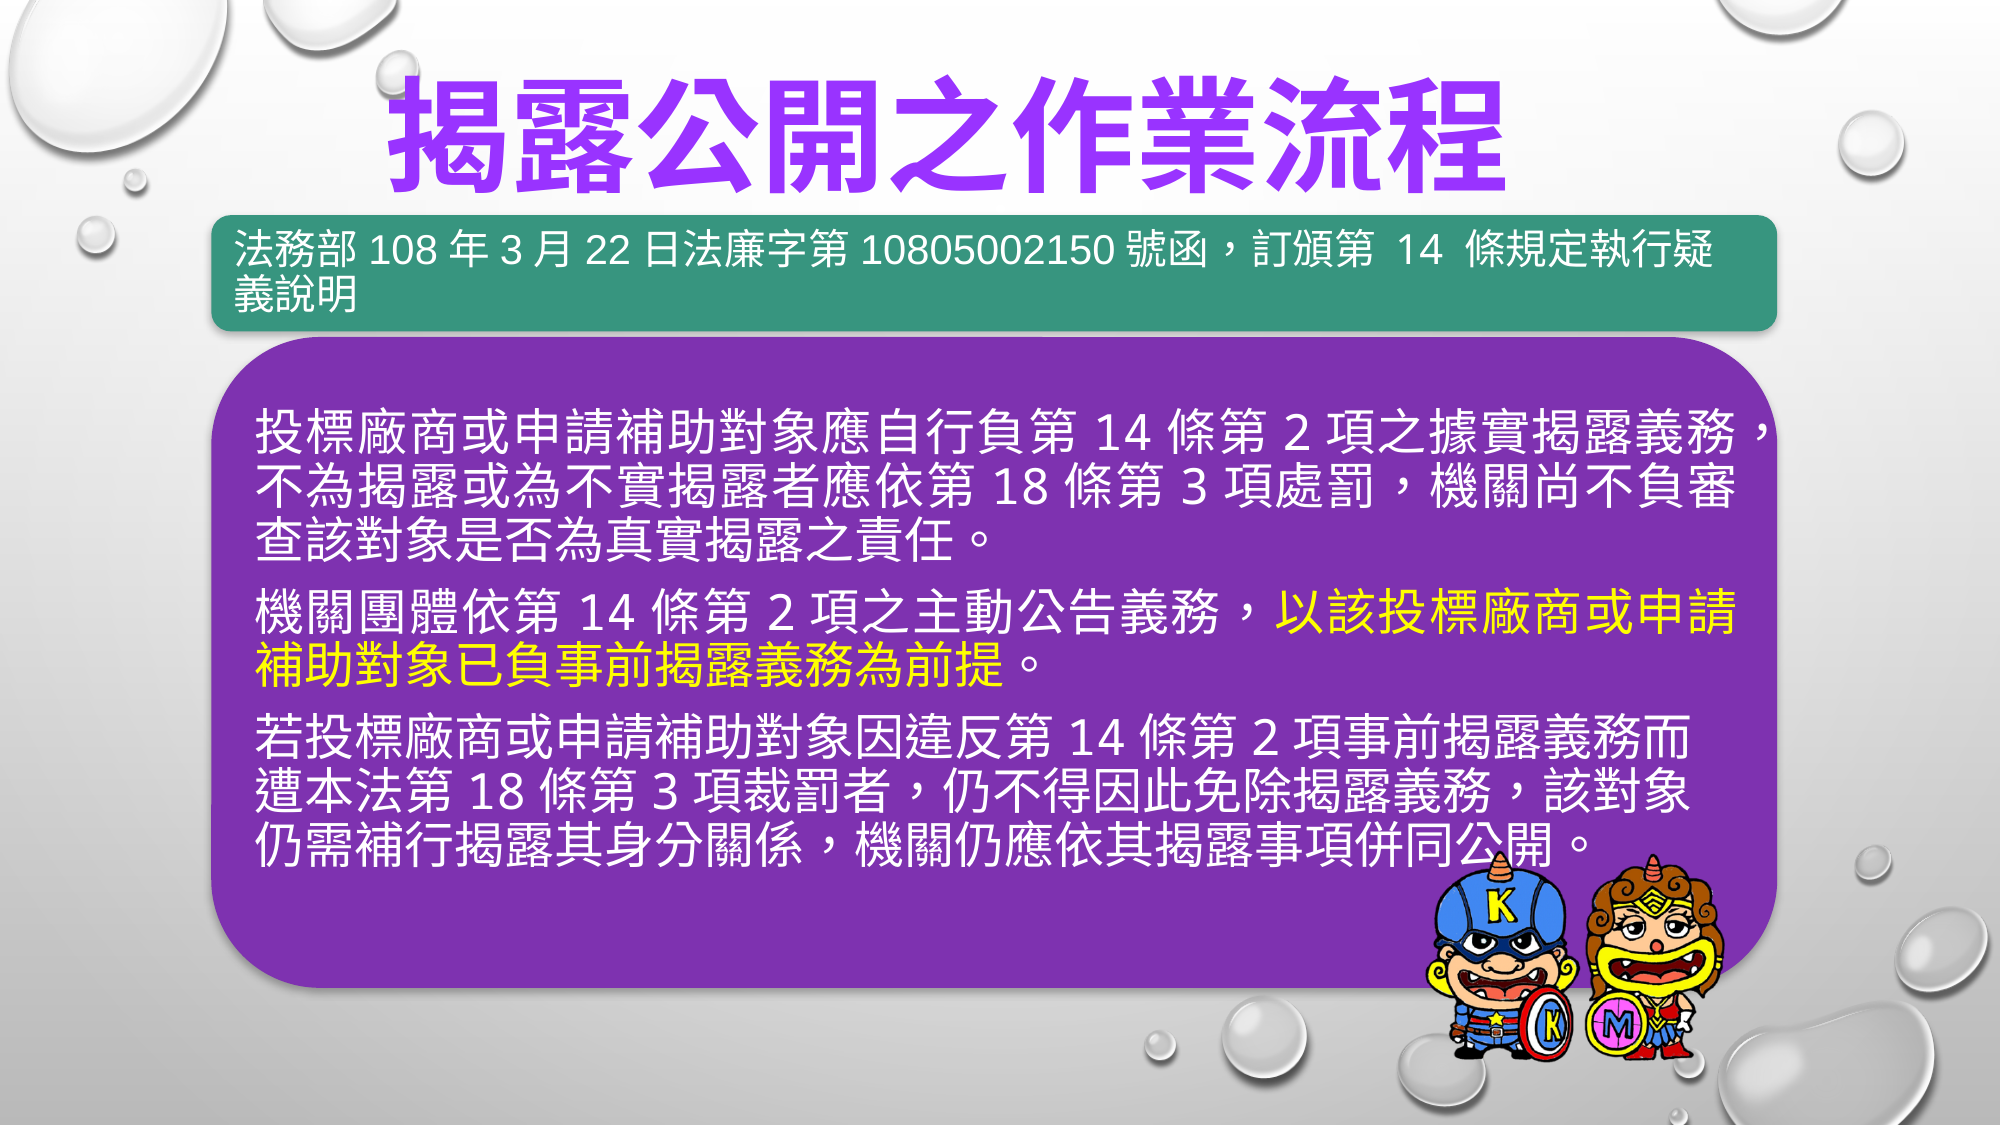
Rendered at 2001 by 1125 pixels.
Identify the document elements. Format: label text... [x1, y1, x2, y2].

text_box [211, 336, 1778, 989]
title 揭露公開之作業流程 [0, 11, 1896, 274]
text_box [211, 214, 1778, 332]
picture [0, 0, 2000, 1125]
